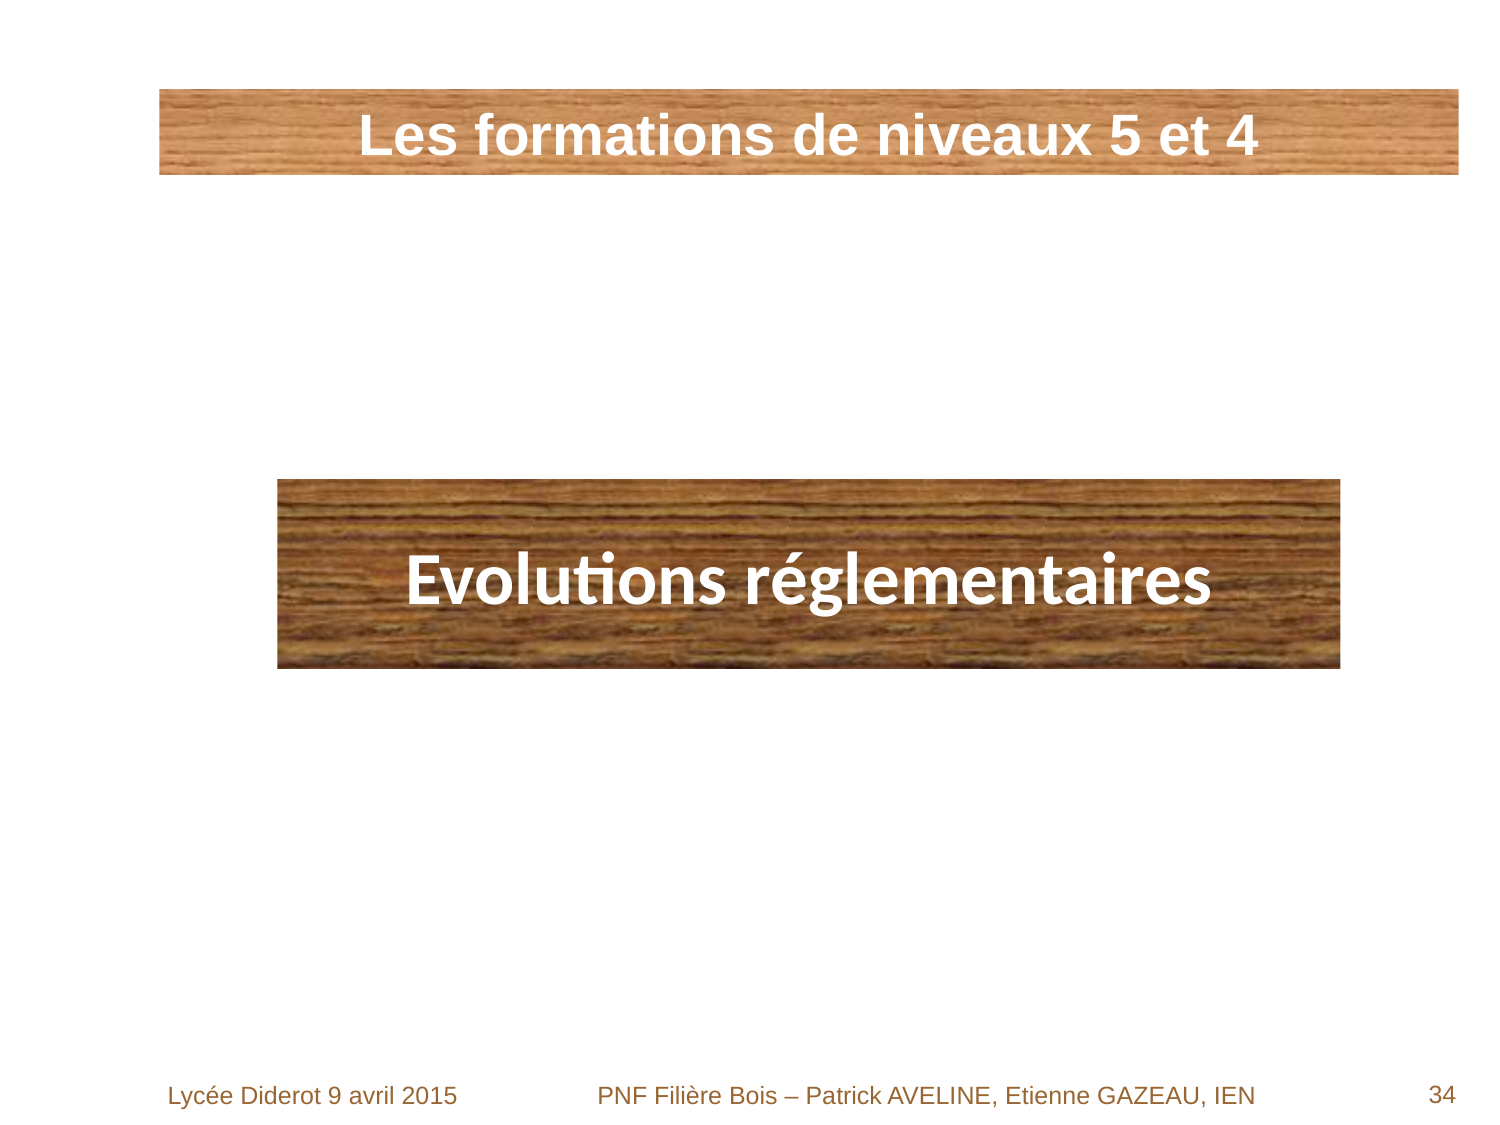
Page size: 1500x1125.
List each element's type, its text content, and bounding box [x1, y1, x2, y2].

text_box Evolutions réglementaires [277, 479, 1341, 669]
text_box PNF Filière Bois – Patrick AVELINE, Etienne GAZEAU, IEN [513, 1072, 1341, 1116]
text_box <numéro> [1378, 1070, 1472, 1118]
text_box Les formations de niveaux 5 et 4 [159, 89, 1459, 175]
text_box Lycée Diderot 9 avril 2015 [147, 1072, 479, 1115]
